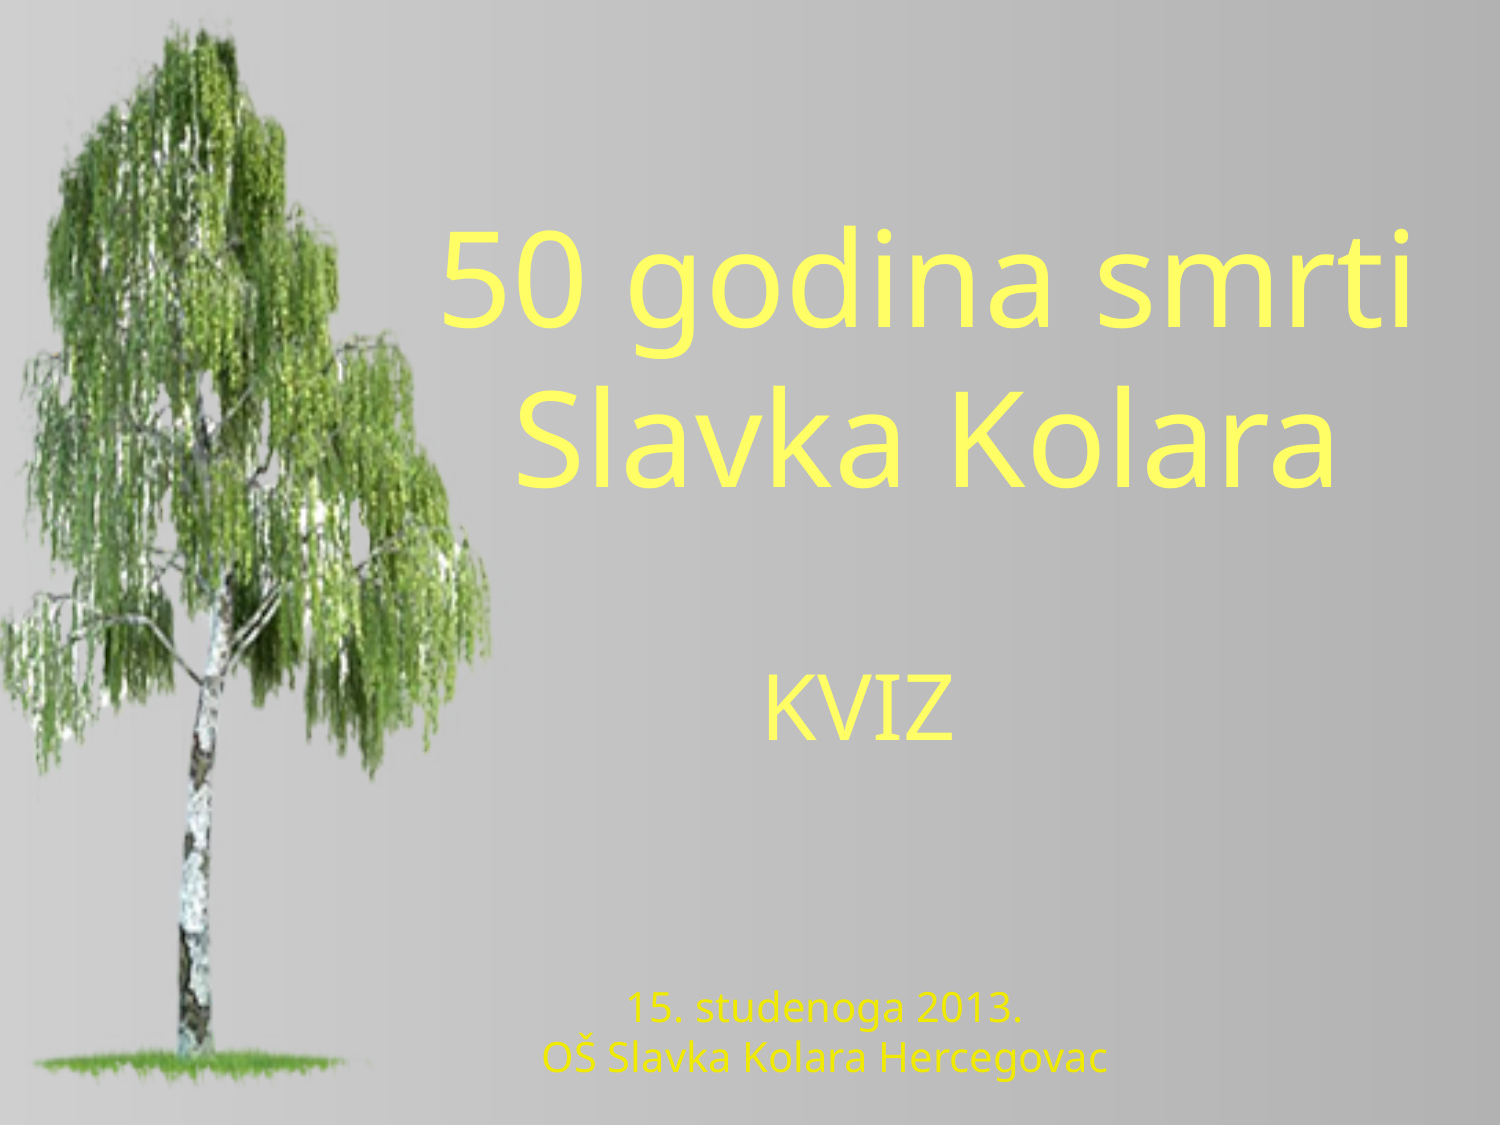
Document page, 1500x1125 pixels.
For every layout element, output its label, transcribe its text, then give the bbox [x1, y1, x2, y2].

text_box 15. studenoga 2013. OŠ Slavka Kolara Hercegovac [542, 937, 1500, 1125]
text_box [552, 314, 1414, 609]
picture [0, 0, 508, 1095]
text_box KVIZ [552, 609, 1500, 798]
title 50 godina smrti Slavka Kolara [552, 101, 1449, 608]
